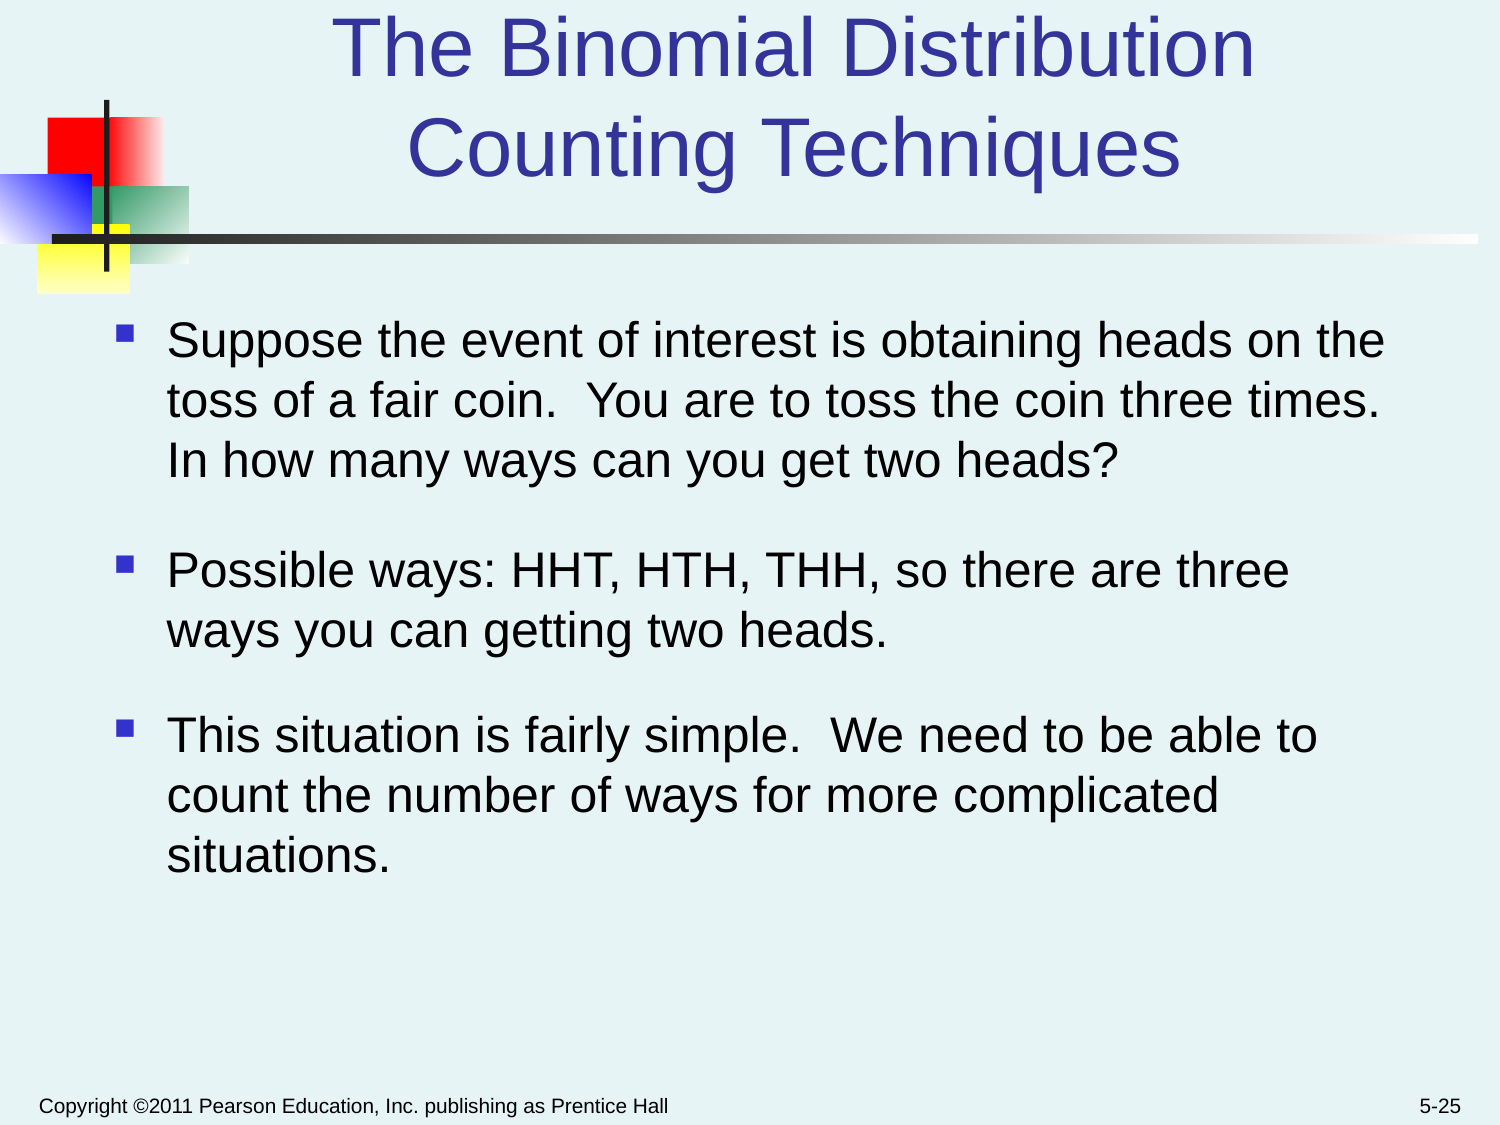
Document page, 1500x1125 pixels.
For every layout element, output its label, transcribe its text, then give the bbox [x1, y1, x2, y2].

list Suppose the event of interest is obtaining heads on the toss of a fair coin. You are to toss the coin three times. In how many ways can you get two heads? Possible ways: HHT, HTH, THH, so there are three ways you can getting two heads. This situation is fairly simple. We need to be able to count the number of ways for more complicated situations. [99, 299, 1426, 975]
footer Copyright ©2011 Pearson Education, Inc. publishing as Prentice Hall [24, 1071, 788, 1125]
slide_number 5-25 [1124, 1071, 1476, 1125]
title The Binomial Distribution Counting Techniques [188, 37, 1401, 201]
